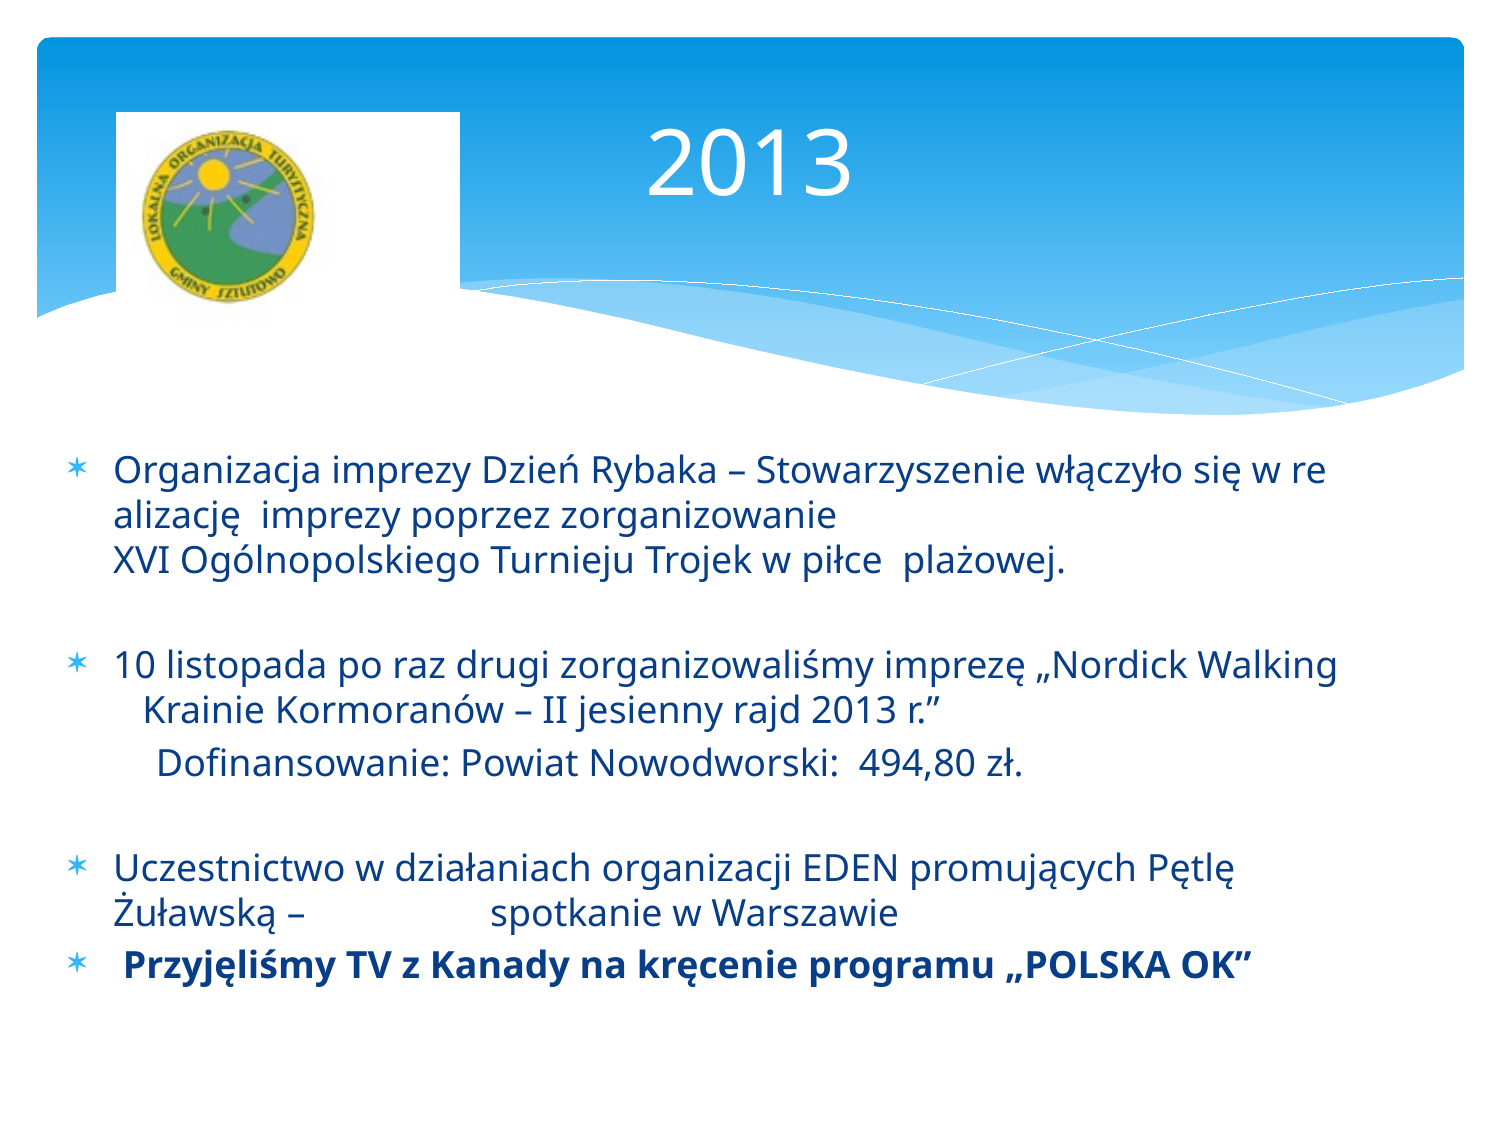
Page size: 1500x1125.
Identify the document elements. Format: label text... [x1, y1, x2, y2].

picture [116, 112, 460, 369]
title 2013 [75, 55, 1425, 261]
list Organizacja imprezy Dzień Rybaka – Stowarzyszenie włączyło się w realizację imprezy poprzez zorganizowanie XVI Ogólnopolskiego Turnieju Trojek w piłce plażowej. 10 listopada po raz drugi zorganizowaliśmy imprezę „Nordick Walking Krainie Kormoranów – II jesienny rajd 2013 r.” Dofinansowanie: Powiat Nowodworski: 494,80 zł. Uczestnictwo w działaniach organizacji EDEN promujących Pętlę Żuławską – spotkanie w Warszawie Przyjęliśmy TV z Kanady na kręcenie programu „POLSKA OK” [53, 438, 1359, 1005]
